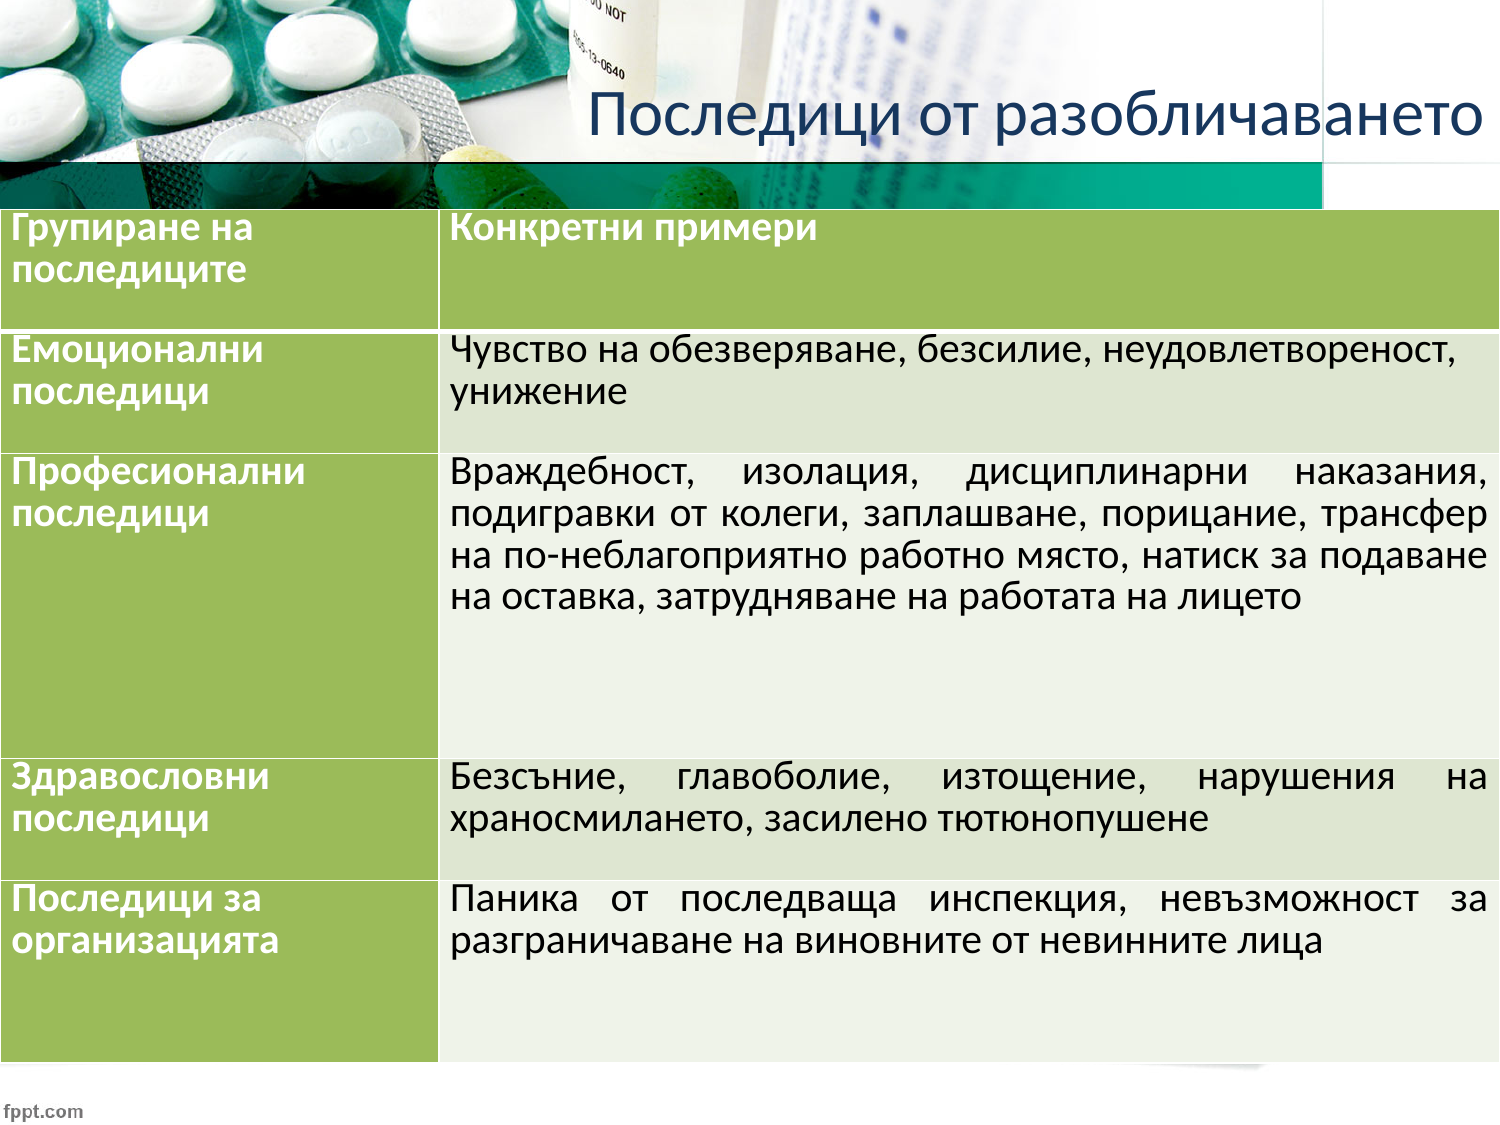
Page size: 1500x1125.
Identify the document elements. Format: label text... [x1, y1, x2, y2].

table_cell Чувство на обезверяване, безсилие, неудовлетвореност, унижение [440, 334, 1499, 453]
table_cell Емоционални последици [1, 334, 438, 453]
table_cell Паника от последваща инспекция, невъзможност за разграничаване на виновните от невинните лица [440, 881, 1499, 1062]
table_cell Последици за организацията [1, 881, 438, 1062]
table_header Конкретни примери [440, 210, 1499, 329]
table_cell Враждебност, изолация, дисциплинарни наказания, подигравки от колеги, заплашване, порицание, трансфер на по-неблагоприятно работно място, натиск за подаване на оставка, затрудняване на работата на лицето [440, 454, 1499, 758]
picture [0, 1064, 1500, 1125]
table_cell Здравословни последици [1, 759, 438, 880]
picture [0, 0, 1500, 209]
table_cell Професионални последици [1, 454, 438, 758]
text_box Последици от разобличаването [389, 61, 1500, 157]
table_cell Безсъние, главоболие, изтощение, нарушения на храносмилането, засилено тютюнопушене [440, 759, 1499, 880]
table_header Групиране на последиците [1, 210, 438, 329]
